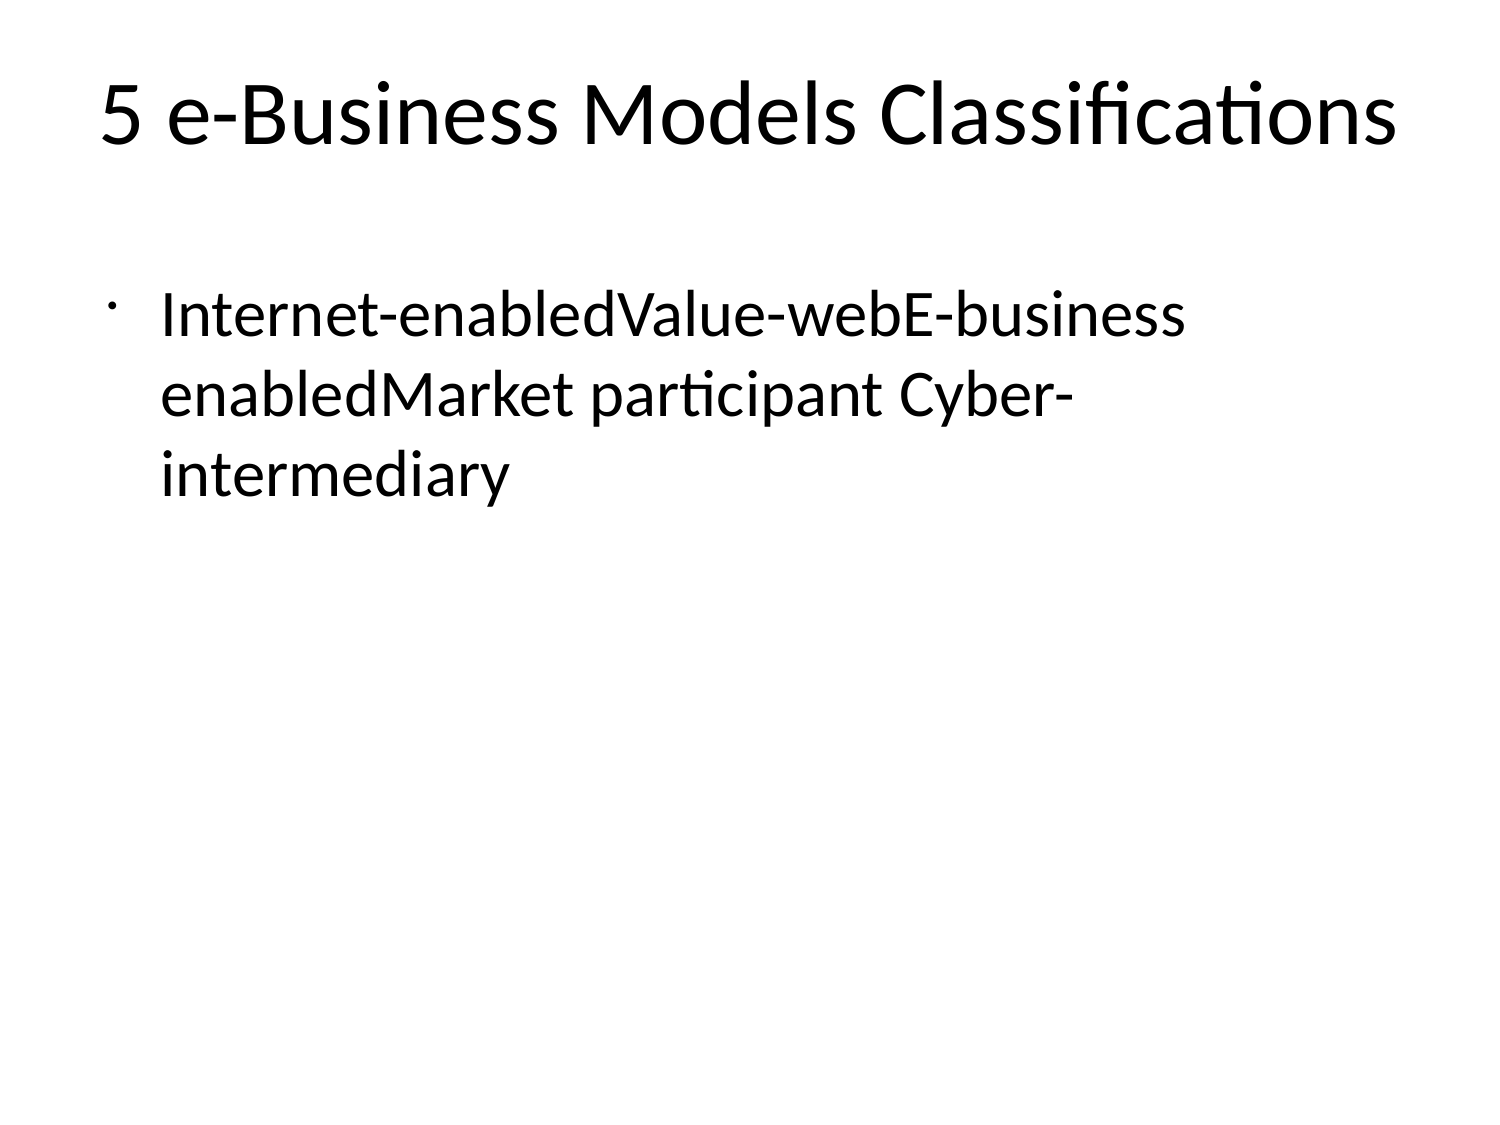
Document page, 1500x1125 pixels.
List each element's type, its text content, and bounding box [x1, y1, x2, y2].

list Internet-enabledValue-webE-business enabledMarket participant Cyber-intermediary [75, 262, 1425, 1005]
title 5 e-Business Models Classifications [74, 44, 1426, 233]
